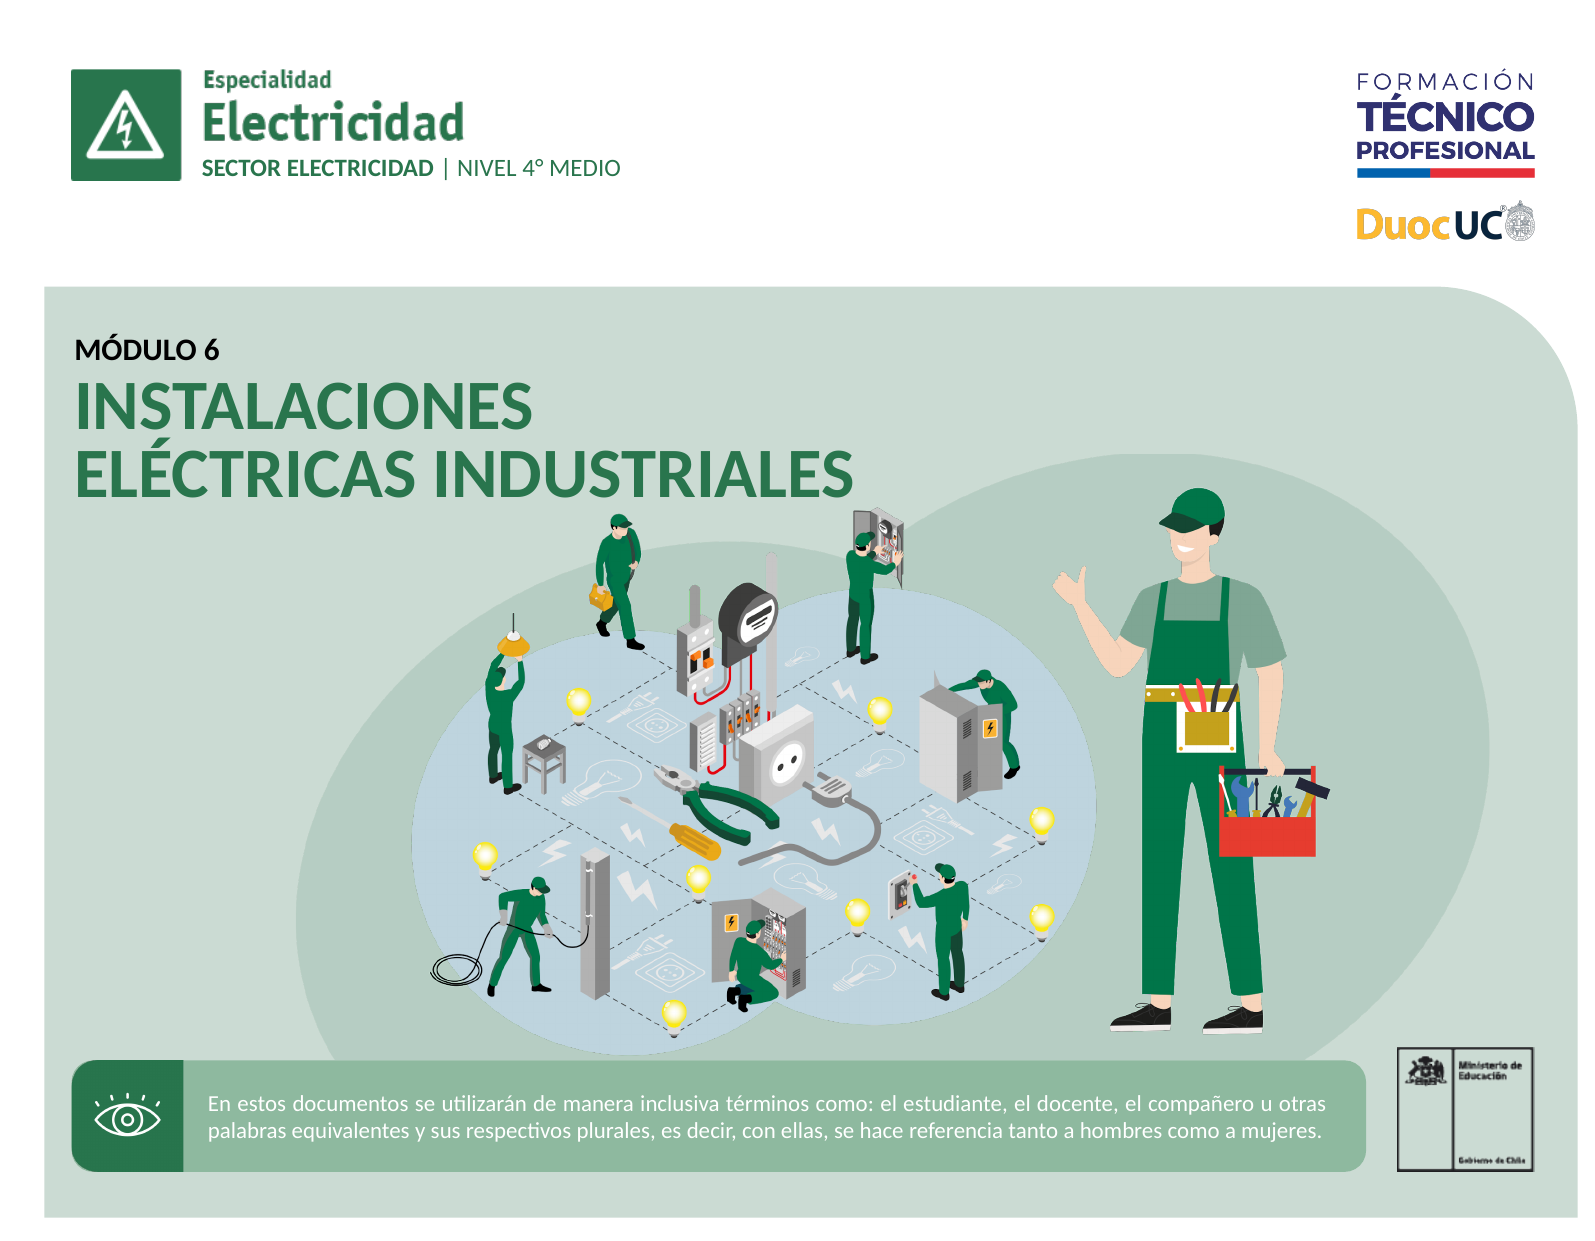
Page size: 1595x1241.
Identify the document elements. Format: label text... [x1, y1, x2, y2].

text_box INSTALACIONES ELÉCTRICAS INDUSTRIALES [59, 367, 1471, 519]
picture [295, 453, 1535, 1172]
picture [1357, 68, 1535, 178]
text_box MÓDULO 6 [59, 351, 297, 367]
picture [71, 68, 762, 181]
picture [1357, 200, 1535, 241]
picture [71, 1060, 185, 1172]
text_box En estos documentos se utilizarán de manera inclusiva términos como: el estudiante, el docente, el compañero u otras palabras equivalentes y sus respectivos plurales, es decir, con ellas, se hace referencia tanto a hombres como a mujeres. [192, 1090, 1344, 1142]
text_box SECTOR ELECTRICIDAD | NIVEL 4° MEDIO [186, 136, 869, 190]
